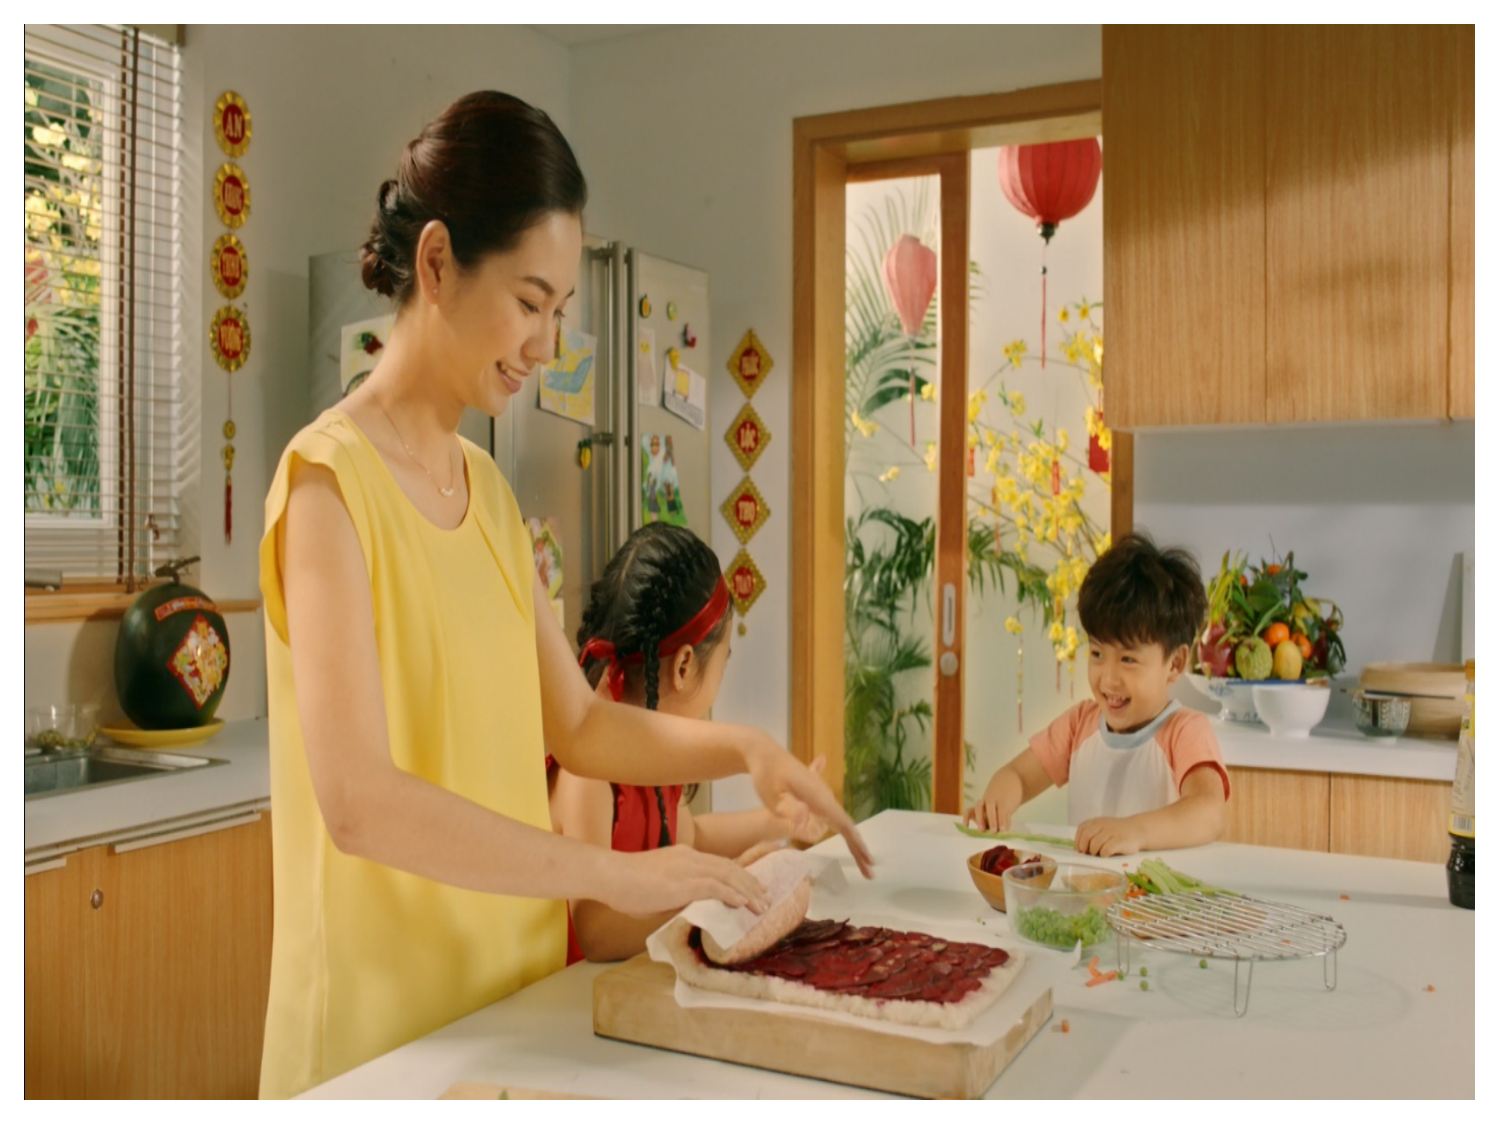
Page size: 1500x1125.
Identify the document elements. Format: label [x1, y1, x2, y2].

list [24, 24, 1476, 1101]
